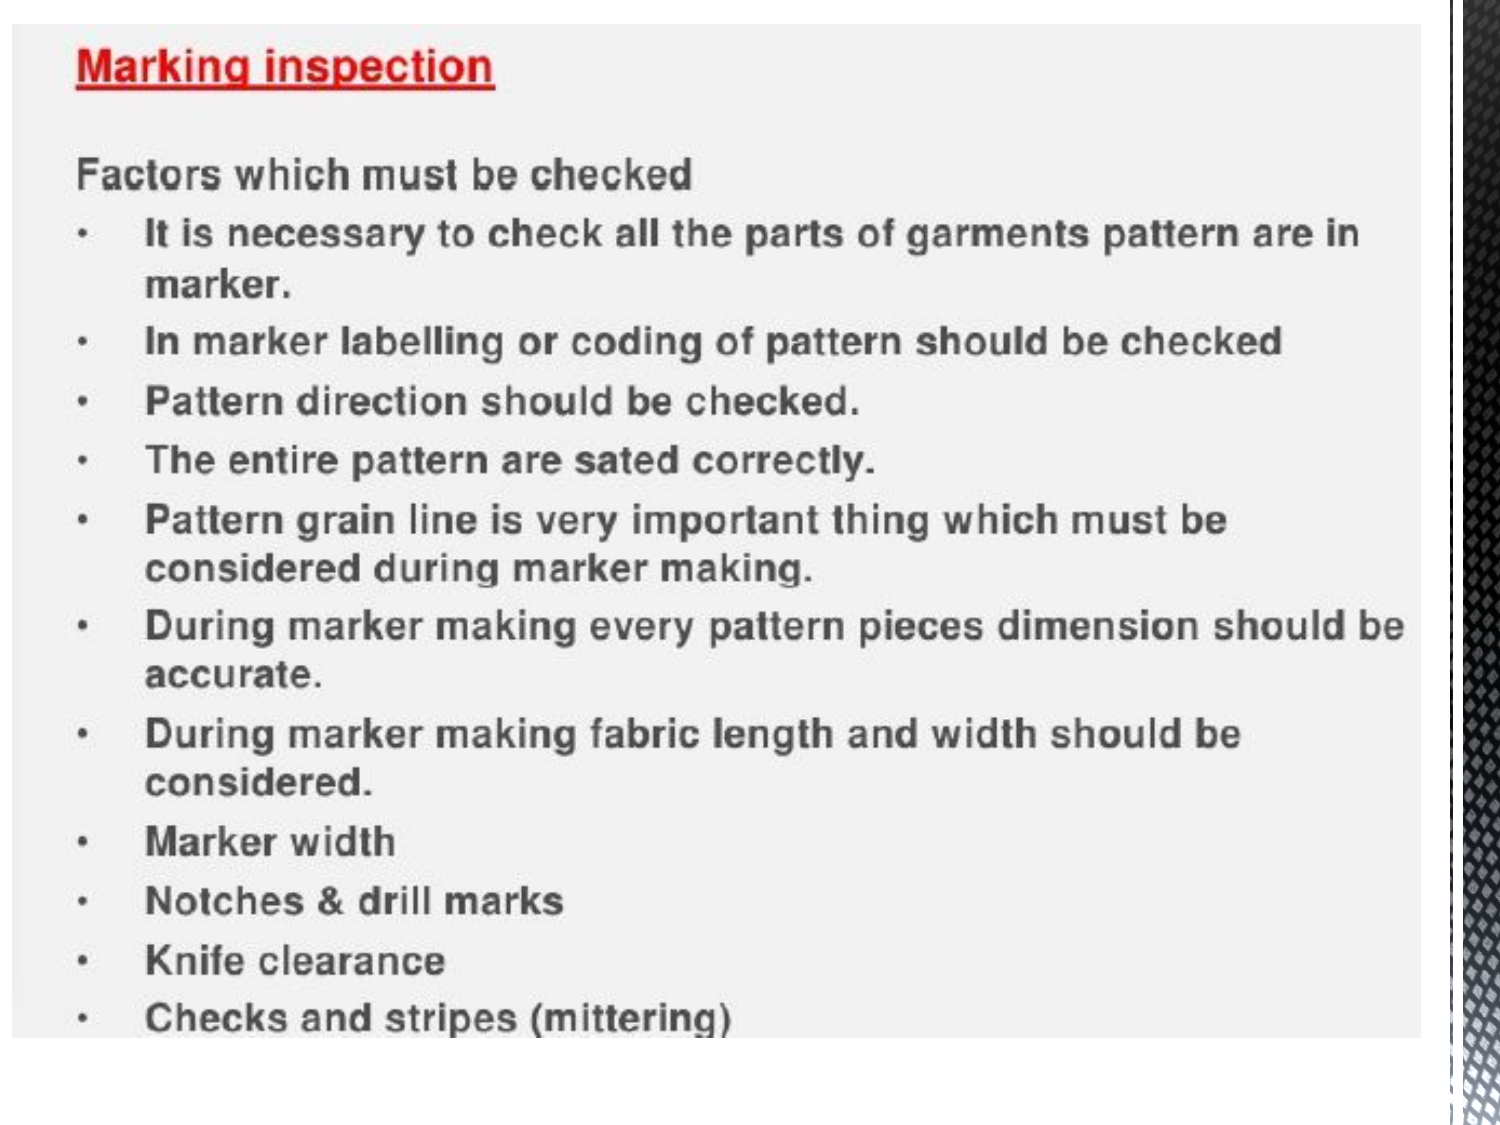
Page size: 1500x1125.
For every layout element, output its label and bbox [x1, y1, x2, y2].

picture [1447, 0, 1500, 1125]
list [12, 24, 1421, 1038]
